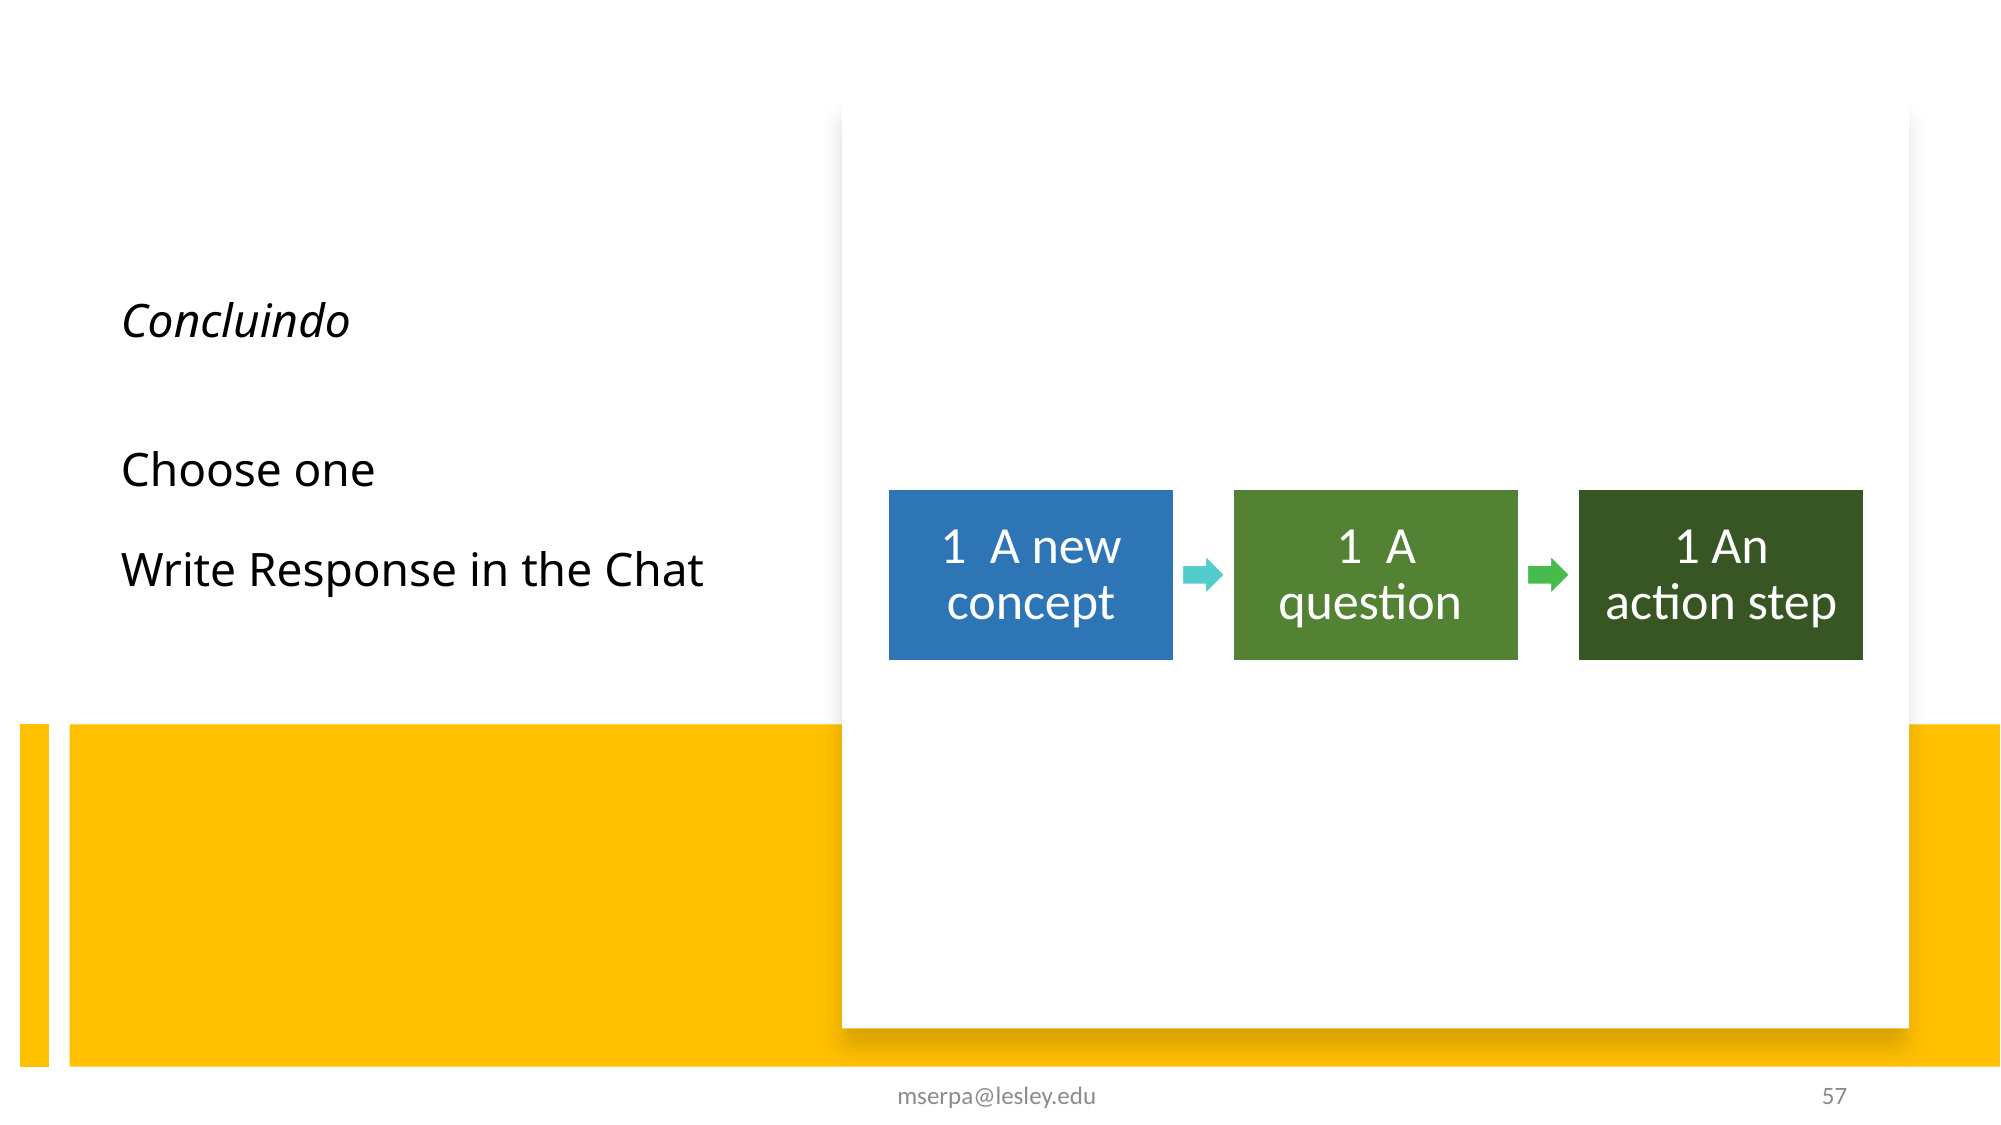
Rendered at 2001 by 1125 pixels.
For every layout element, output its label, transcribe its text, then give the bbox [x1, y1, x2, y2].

text_box [841, 95, 1910, 724]
footer mserpa@lesley.edu [662, 1067, 1338, 1125]
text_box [34, 724, 2000, 1067]
title Concluindo Choose one Write Response in the Chat [105, 239, 729, 682]
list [887, 166, 1866, 984]
slide_number 57 [1412, 1067, 1863, 1125]
text_box [0, 0, 2000, 1125]
